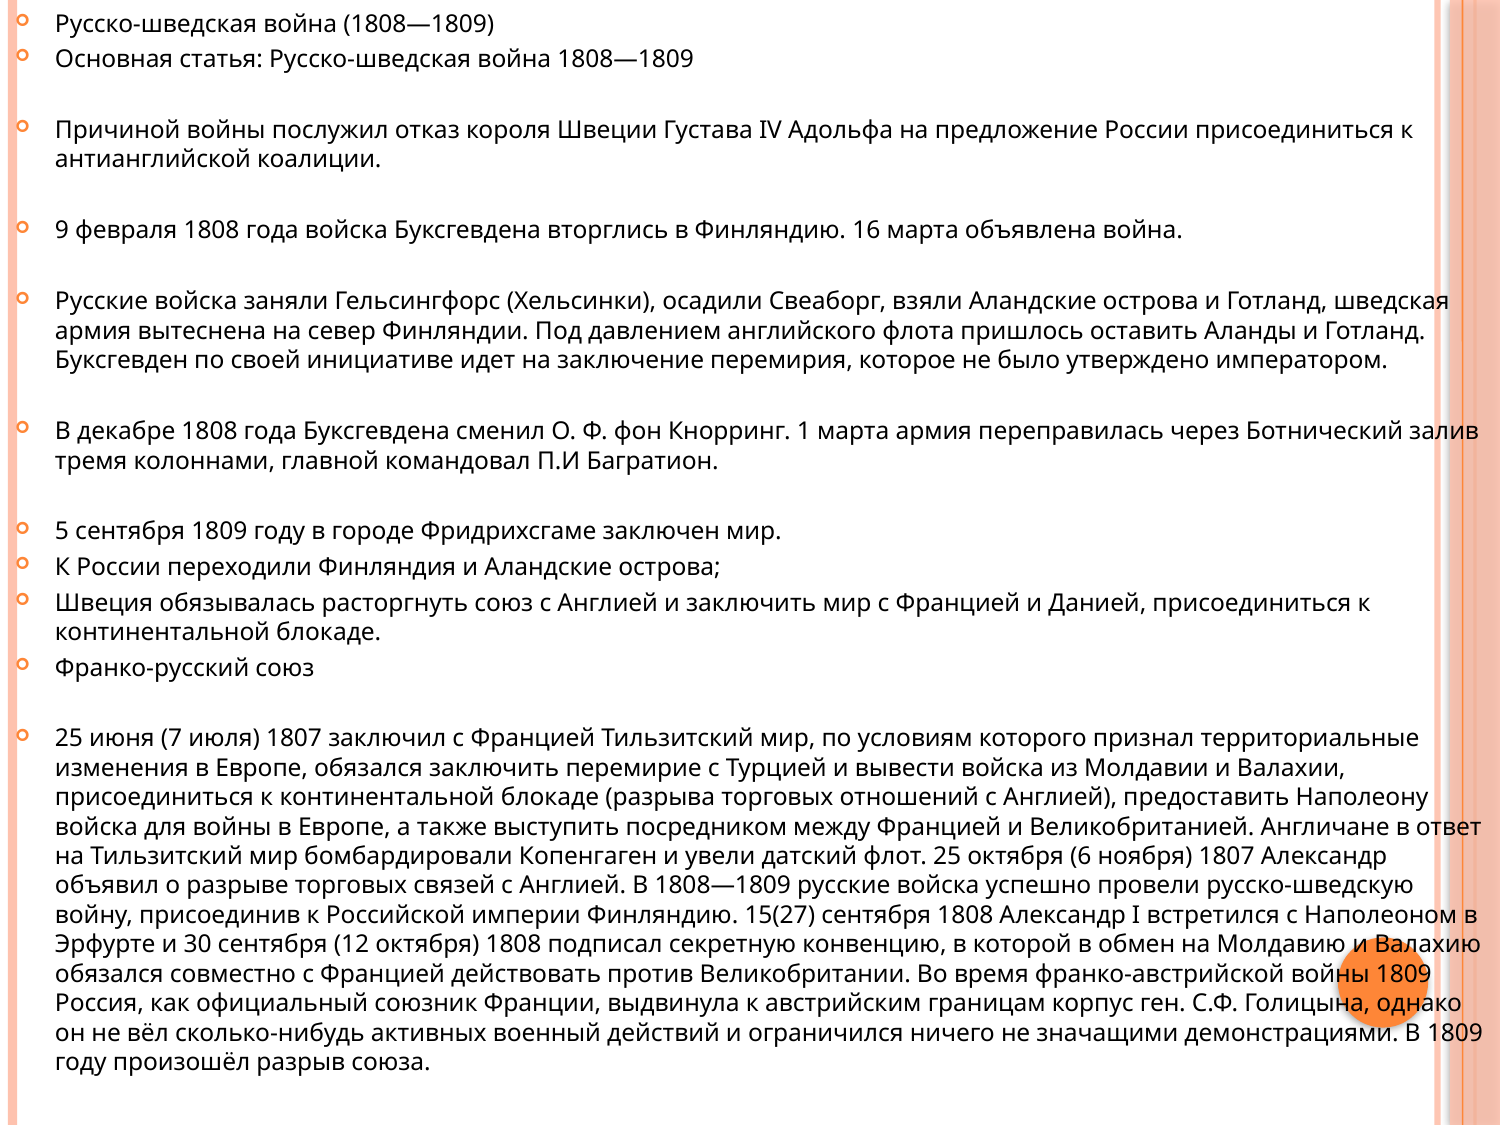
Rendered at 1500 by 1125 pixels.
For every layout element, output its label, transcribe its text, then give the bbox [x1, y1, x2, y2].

list Русско-шведская война (1808—1809) Основная статья: Русско-шведская война 1808—1809 Причиной войны послужил отказ короля Швеции Густава IV Адольфа на предложение России присоединиться к антианглийской коалиции. 9 февраля 1808 года войска Буксгевдена вторглись в Финляндию. 16 марта объявлена война. Русские войска заняли Гельсингфорс (Хельсинки), осадили Свеаборг, взяли Аландские острова и Готланд, шведская армия вытеснена на север Финляндии. Под давлением английского флота пришлось оставить Аланды и Готланд. Буксгевден по своей инициативе идет на заключение перемирия, которое не было утверждено императором. В декабре 1808 года Буксгевдена сменил О. Ф. фон Кнорринг. 1 марта армия переправилась через Ботнический залив тремя колоннами, главной командовал П.И Багратион. 5 сентября 1809 году в городе Фридрихсгаме заключен мир. К России переходили Финляндия и Аландские острова; Швеция обязывалась расторгнуть союз с Англией и заключить мир с Францией и Данией, присоединиться к континентальной блокаде. Франко-русский союз 25 июня (7 июля) 1807 заключил с Францией Тильзитский мир, по условиям которого признал территориальные изменения в Европе, обязался заключить перемирие с Турцией и вывести войска из Молдавии и Валахии, присоединиться к континентальной блокаде (разрыва торговых отношений с Англией), предоставить Наполеону войска для войны в Европе, а также выступить посредником между Францией и Великобританией. Англичане в ответ на Тильзитский мир бомбардировали Копенгаген и увели датский флот. 25 октября (6 ноября) 1807 Александр объявил о разрыве торговых связей с Англией. В 1808—1809 русские войска успешно провели русско-шведскую войну, присоединив к Российской империи Финляндию. 15(27) сентября 1808 Александр I встретился с Наполеоном в Эрфурте и 30 сентября (12 октября) 1808 подписал секретную конвенцию, в которой в обмен на Молдавию и Валахию обязался совместно с Францией действовать против Великобритании. Во время франко-австрийской войны 1809 Россия, как официальный союзник Франции, выдвинула к австрийским границам корпус ген. С.Ф. Голицына, однако он не вёл сколько-нибудь активных военный действий и ограничился ничего не значащими демонстрациями. В 1809 году произошёл разрыв союза. [0, 0, 1500, 1125]
